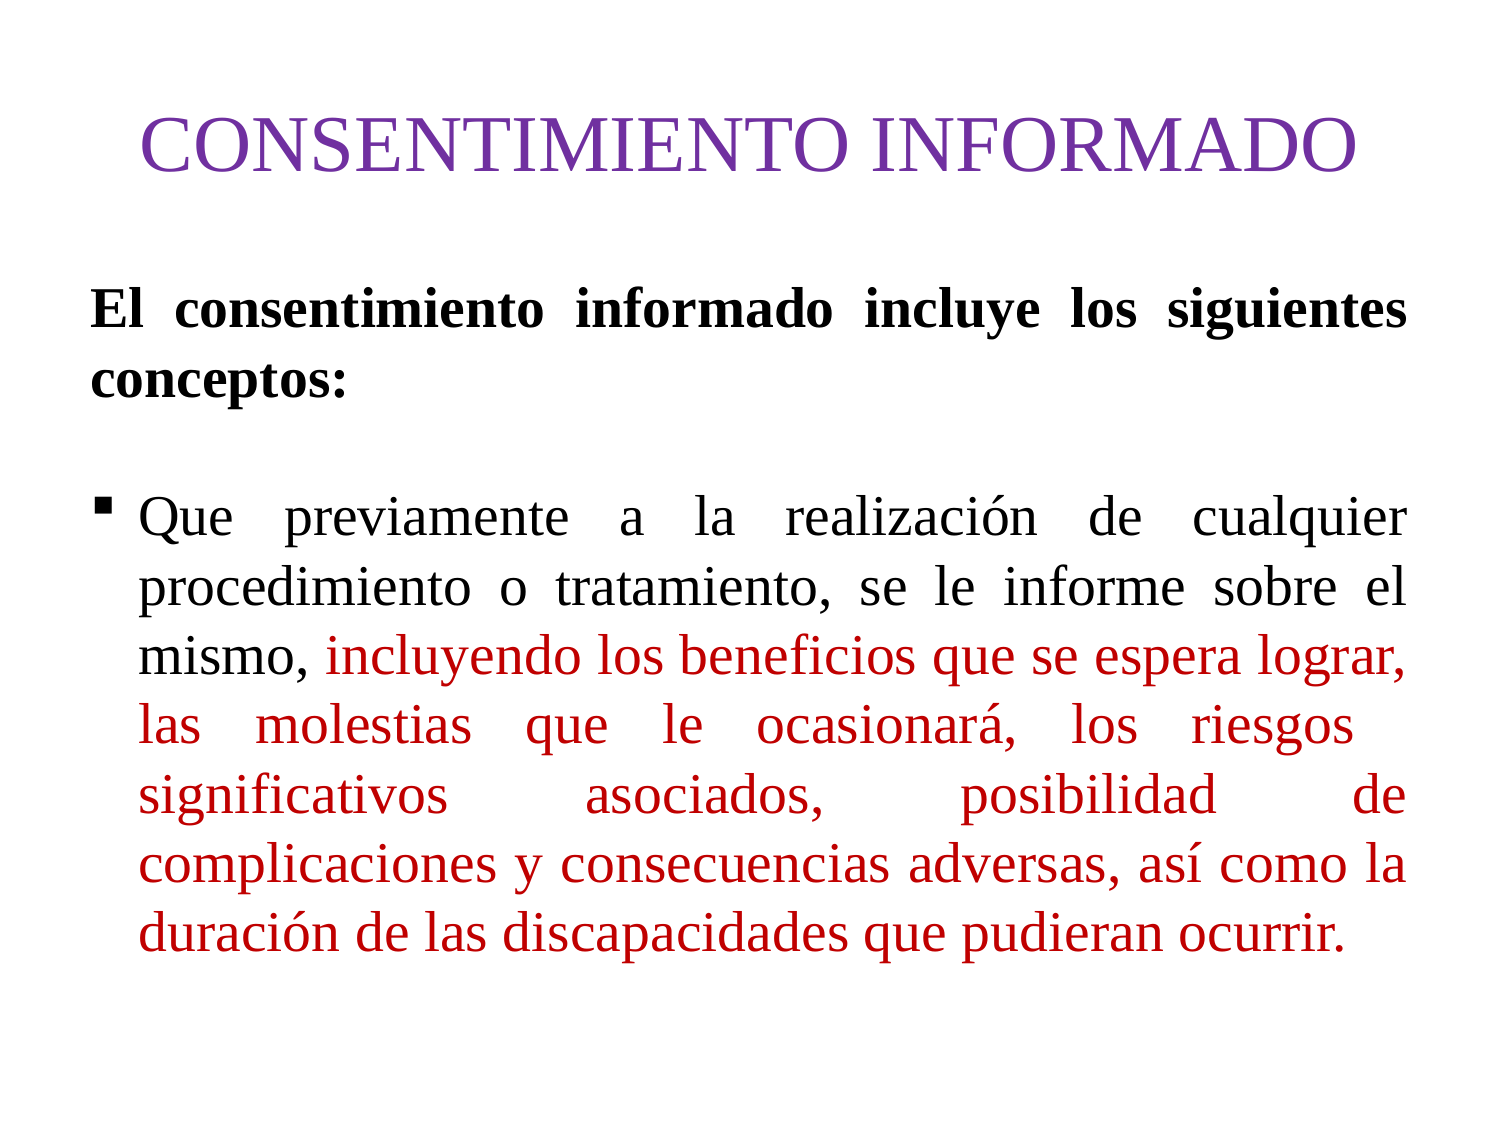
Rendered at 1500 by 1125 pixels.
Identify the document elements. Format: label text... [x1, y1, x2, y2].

list El consentimiento informado incluye los siguientes conceptos: Que previamente a la realización de cualquier procedimiento o tratamiento, se le informe sobre el mismo, incluyendo los beneficios que se espera lograr, las molestias que le ocasionará, los riesgos significativos asociados, posibilidad de complicaciones y consecuencias adversas, así como la duración de las discapacidades que pudieran ocurrir. [75, 262, 1425, 1005]
title CONSENTIMIENTO INFORMADO [75, 45, 1425, 233]
